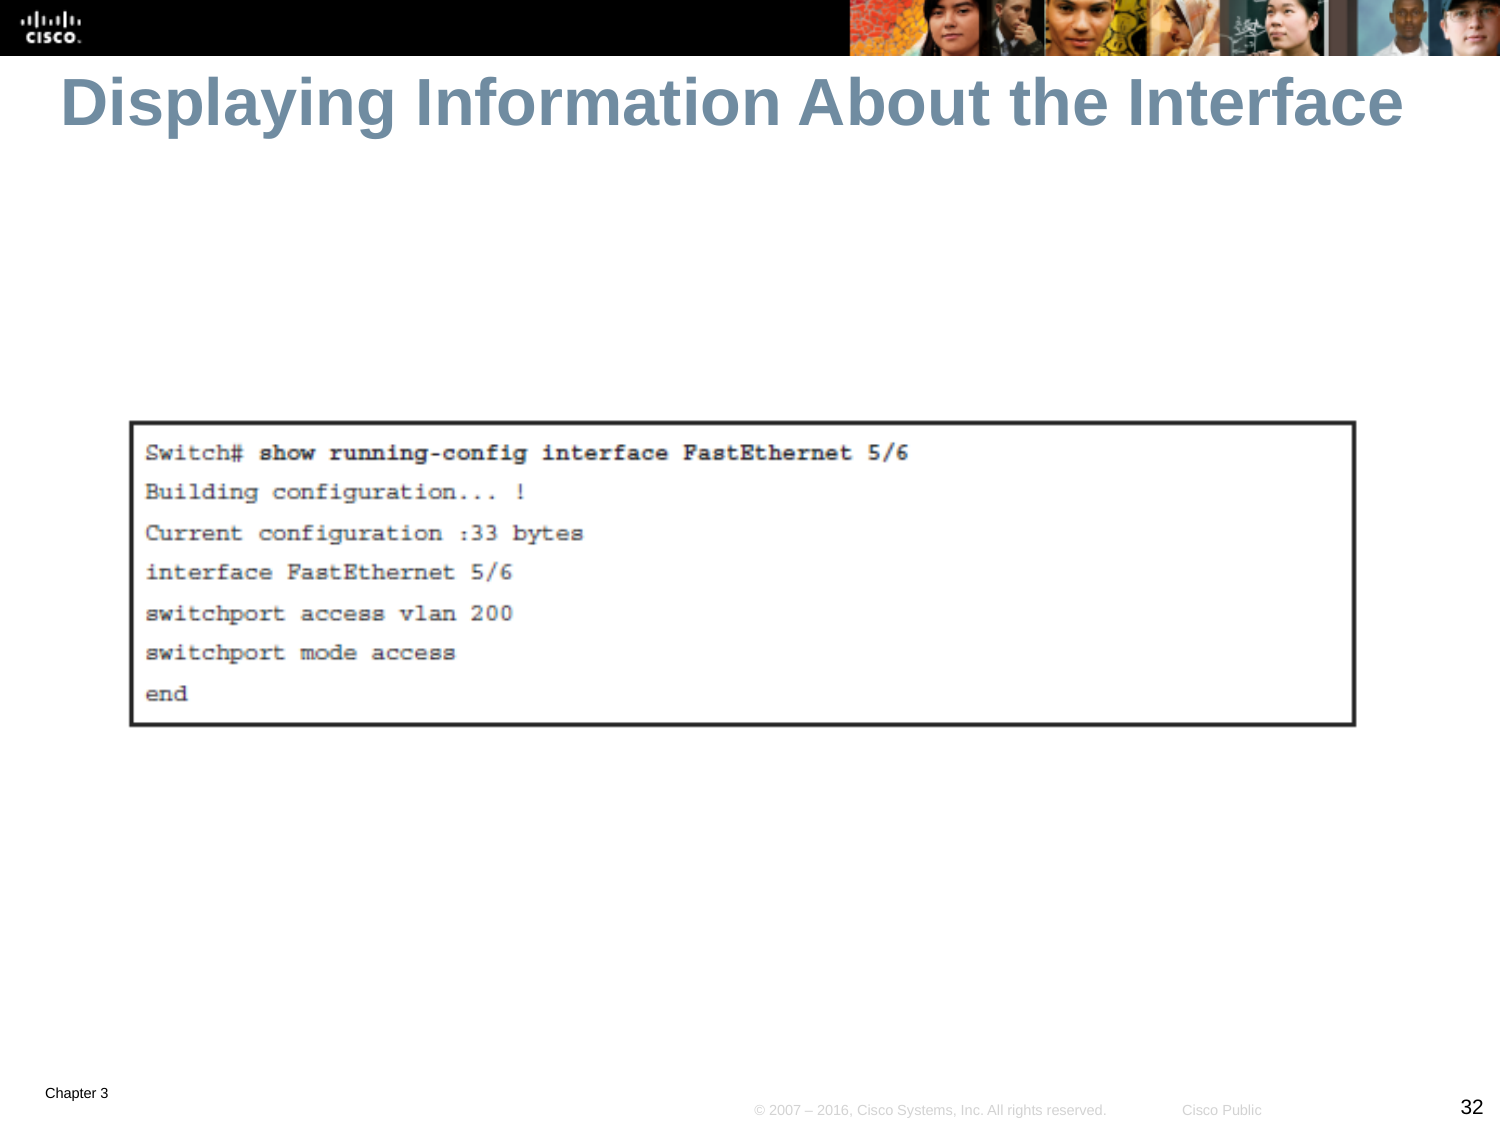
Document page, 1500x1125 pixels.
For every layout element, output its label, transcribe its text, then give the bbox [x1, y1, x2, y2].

picture [119, 416, 1370, 732]
picture [0, 0, 1500, 56]
title Displaying Information About the Interface [45, 59, 1444, 182]
